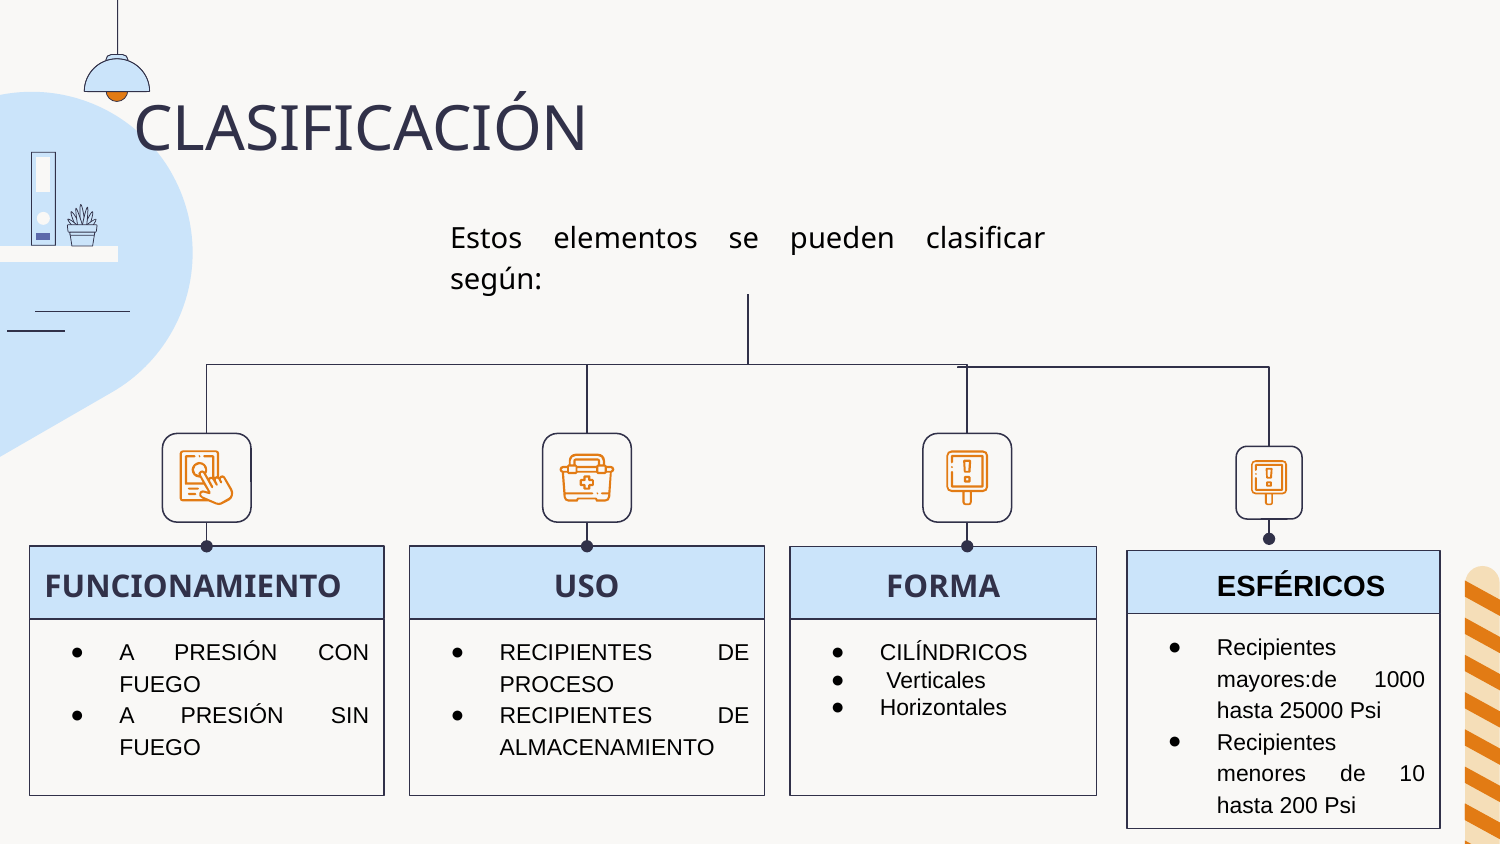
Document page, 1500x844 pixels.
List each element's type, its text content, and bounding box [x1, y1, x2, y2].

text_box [407, 92, 548, 635]
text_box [559, 453, 615, 502]
text_box ESFÉRICOS [1126, 550, 1441, 614]
title CLASIFICACIÓN [118, 72, 1382, 167]
text_box A PRESIÓN CON FUEGO A PRESIÓN SIN FUEGO [29, 619, 385, 796]
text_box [946, 450, 989, 506]
text_box USO [551, 546, 765, 619]
text_box RECIPIENTES DE PROCESO RECIPIENTES DE ALMACENAMIENTO [409, 619, 765, 796]
text_box [1236, 446, 1303, 520]
text_box FORMA [789, 546, 1097, 619]
text_box Recipientes mayores:de 1000 hasta 25000 Psi Recipientes menores de 10 hasta 200 Psi [1126, 614, 1441, 829]
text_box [787, 253, 928, 474]
text_box [162, 433, 252, 523]
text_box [957, 366, 1270, 447]
text_box CILÍNDRICOS Verticales Horizontales [789, 619, 1097, 796]
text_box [597, 283, 738, 445]
text_box Estos elementos se pueden clasificar según: [551, 215, 1061, 295]
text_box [1250, 459, 1288, 506]
text_box FUNCIONAMIENTO [29, 546, 385, 619]
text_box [179, 450, 234, 506]
text_box [551, 433, 632, 523]
text_box [922, 433, 1012, 523]
